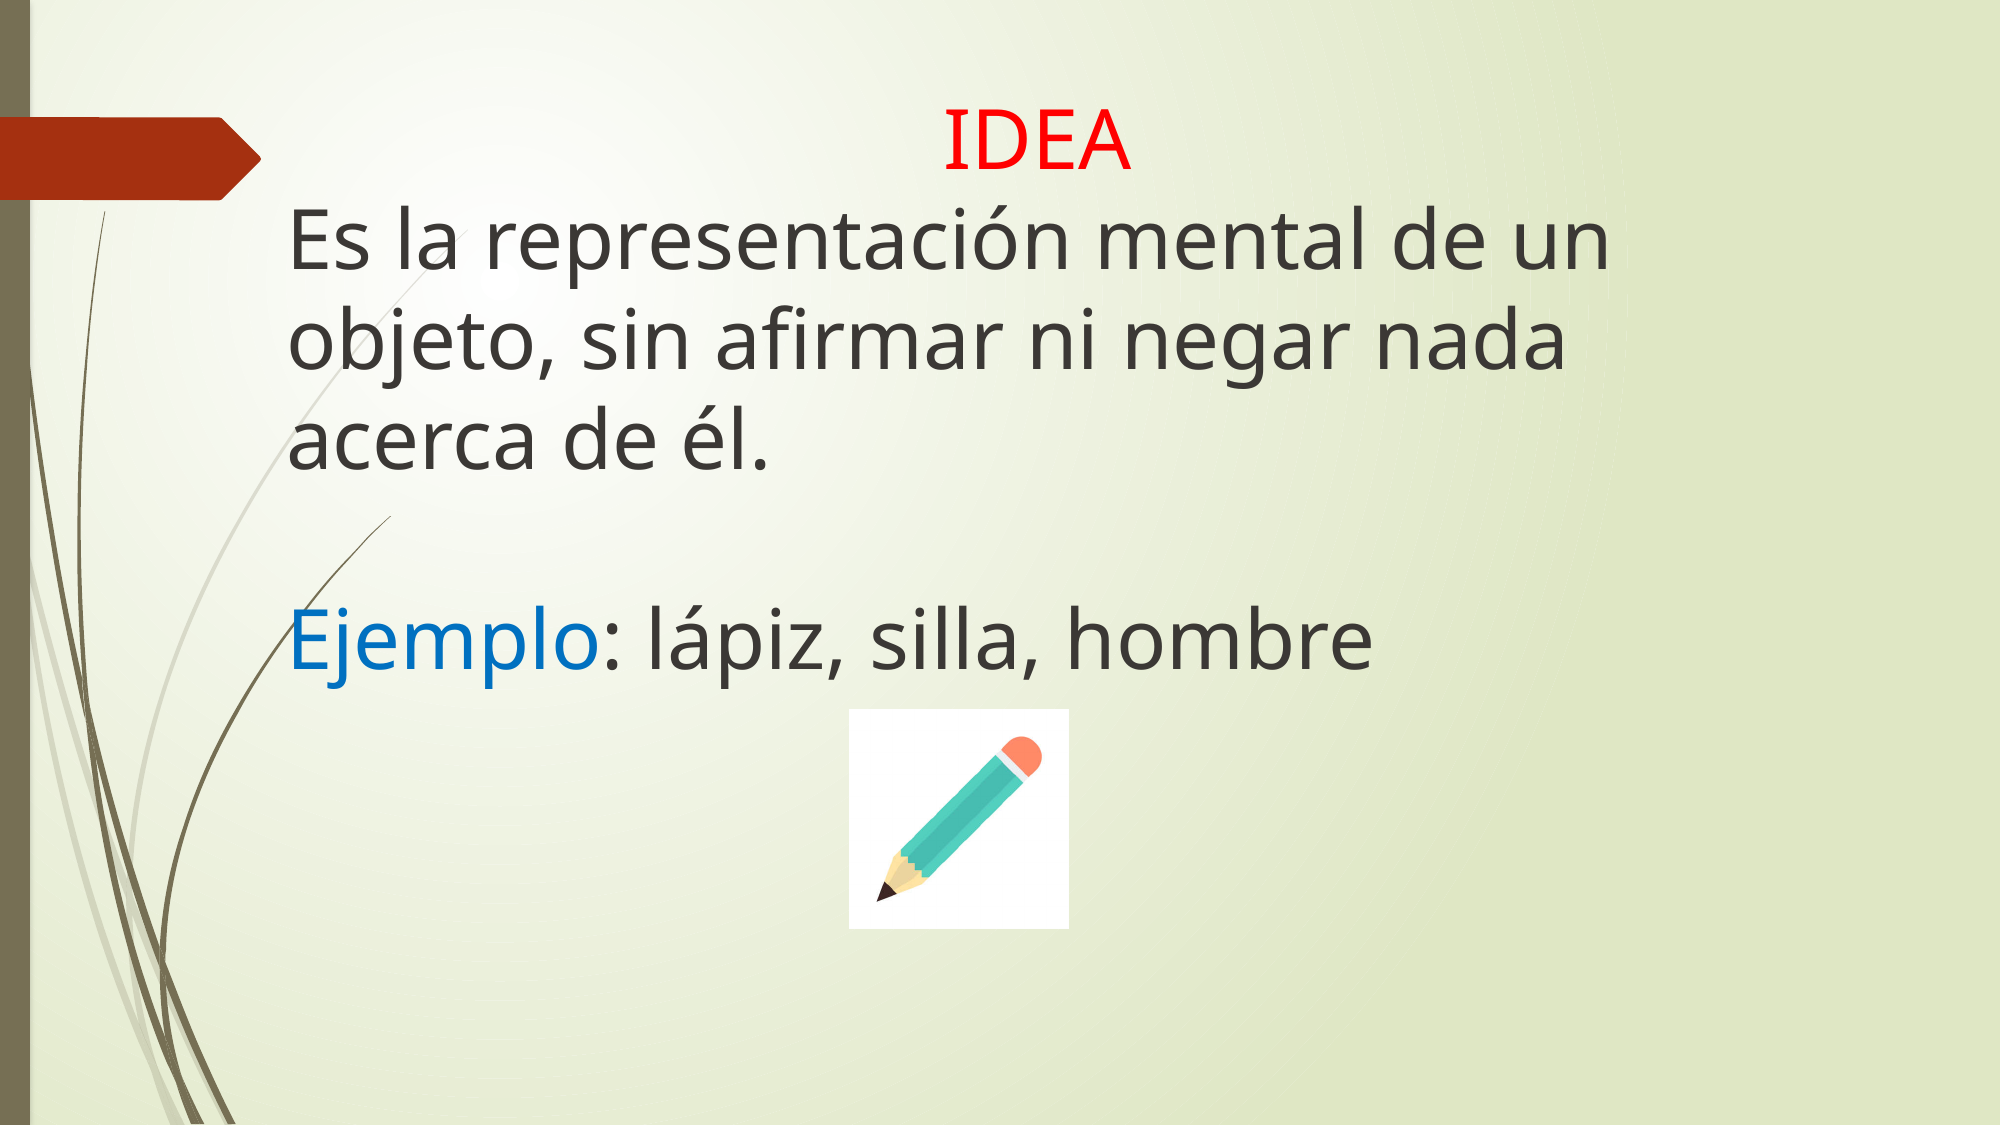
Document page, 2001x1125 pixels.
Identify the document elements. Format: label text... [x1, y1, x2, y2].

picture [848, 708, 1069, 929]
text_box IDEA Es la representación mental de un objeto, sin afirmar ni negar nada acerca de él. Ejemplo: lápiz, silla, hombre [271, 79, 1804, 1094]
